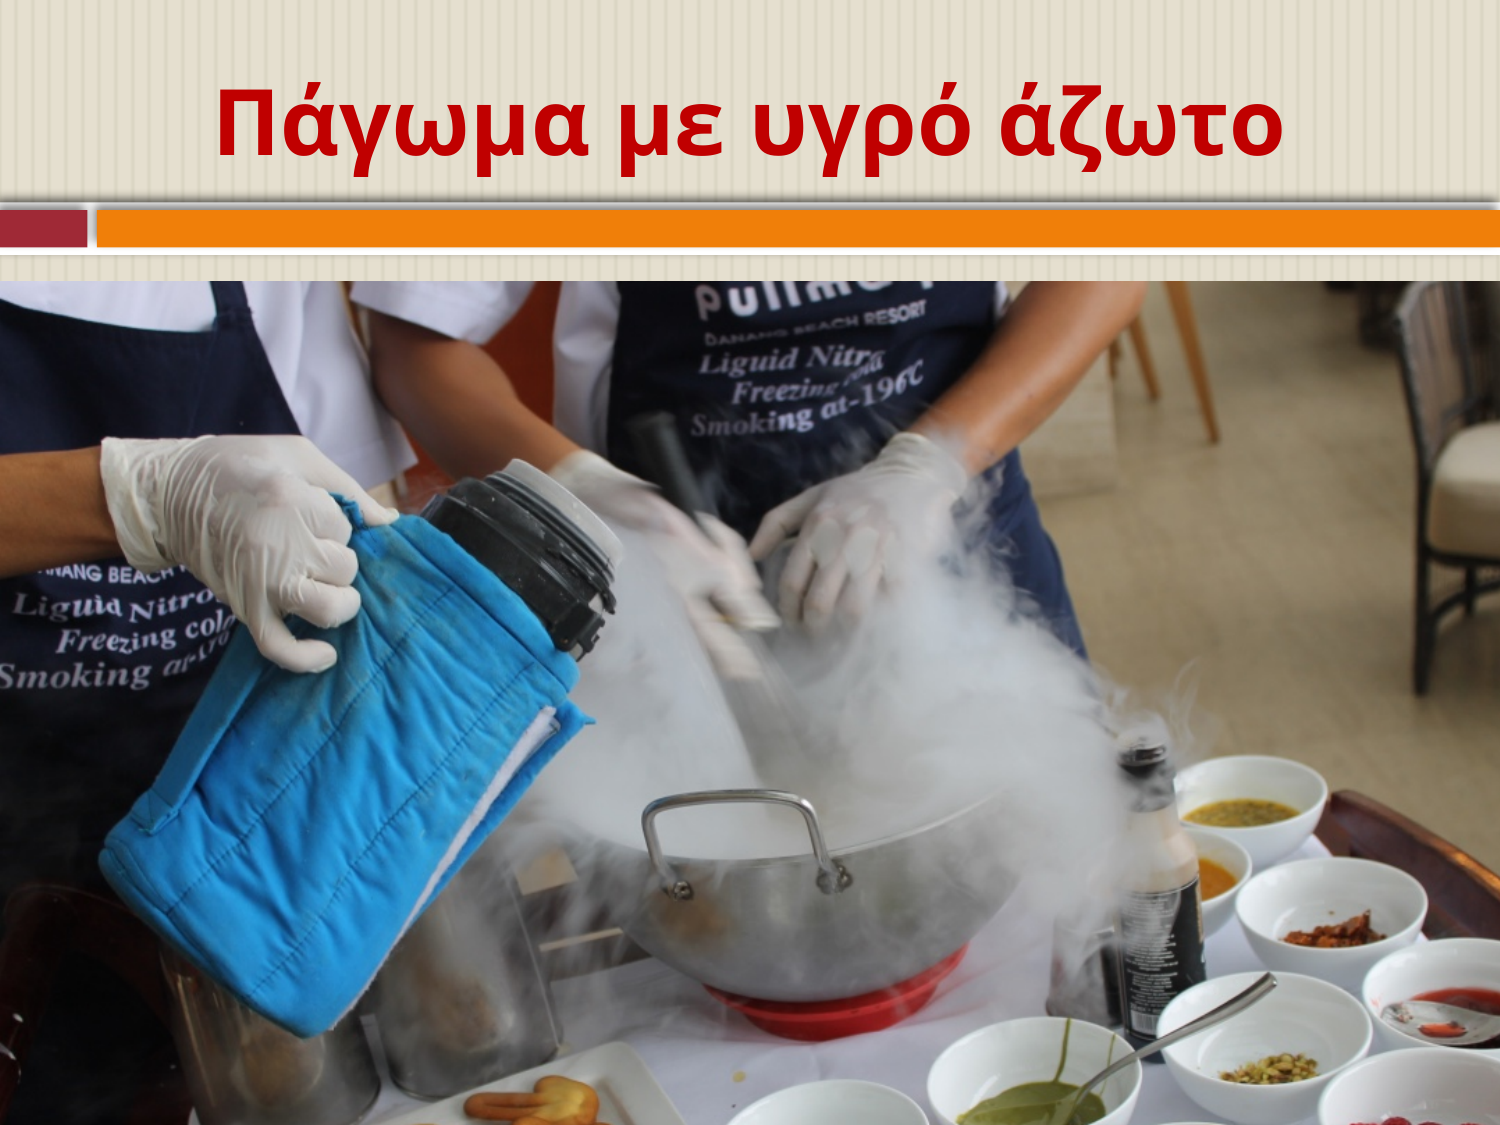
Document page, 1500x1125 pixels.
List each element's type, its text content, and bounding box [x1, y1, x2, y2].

title Πάγωμα με υγρό άζωτο [81, 37, 1419, 200]
picture [0, 280, 1500, 1125]
